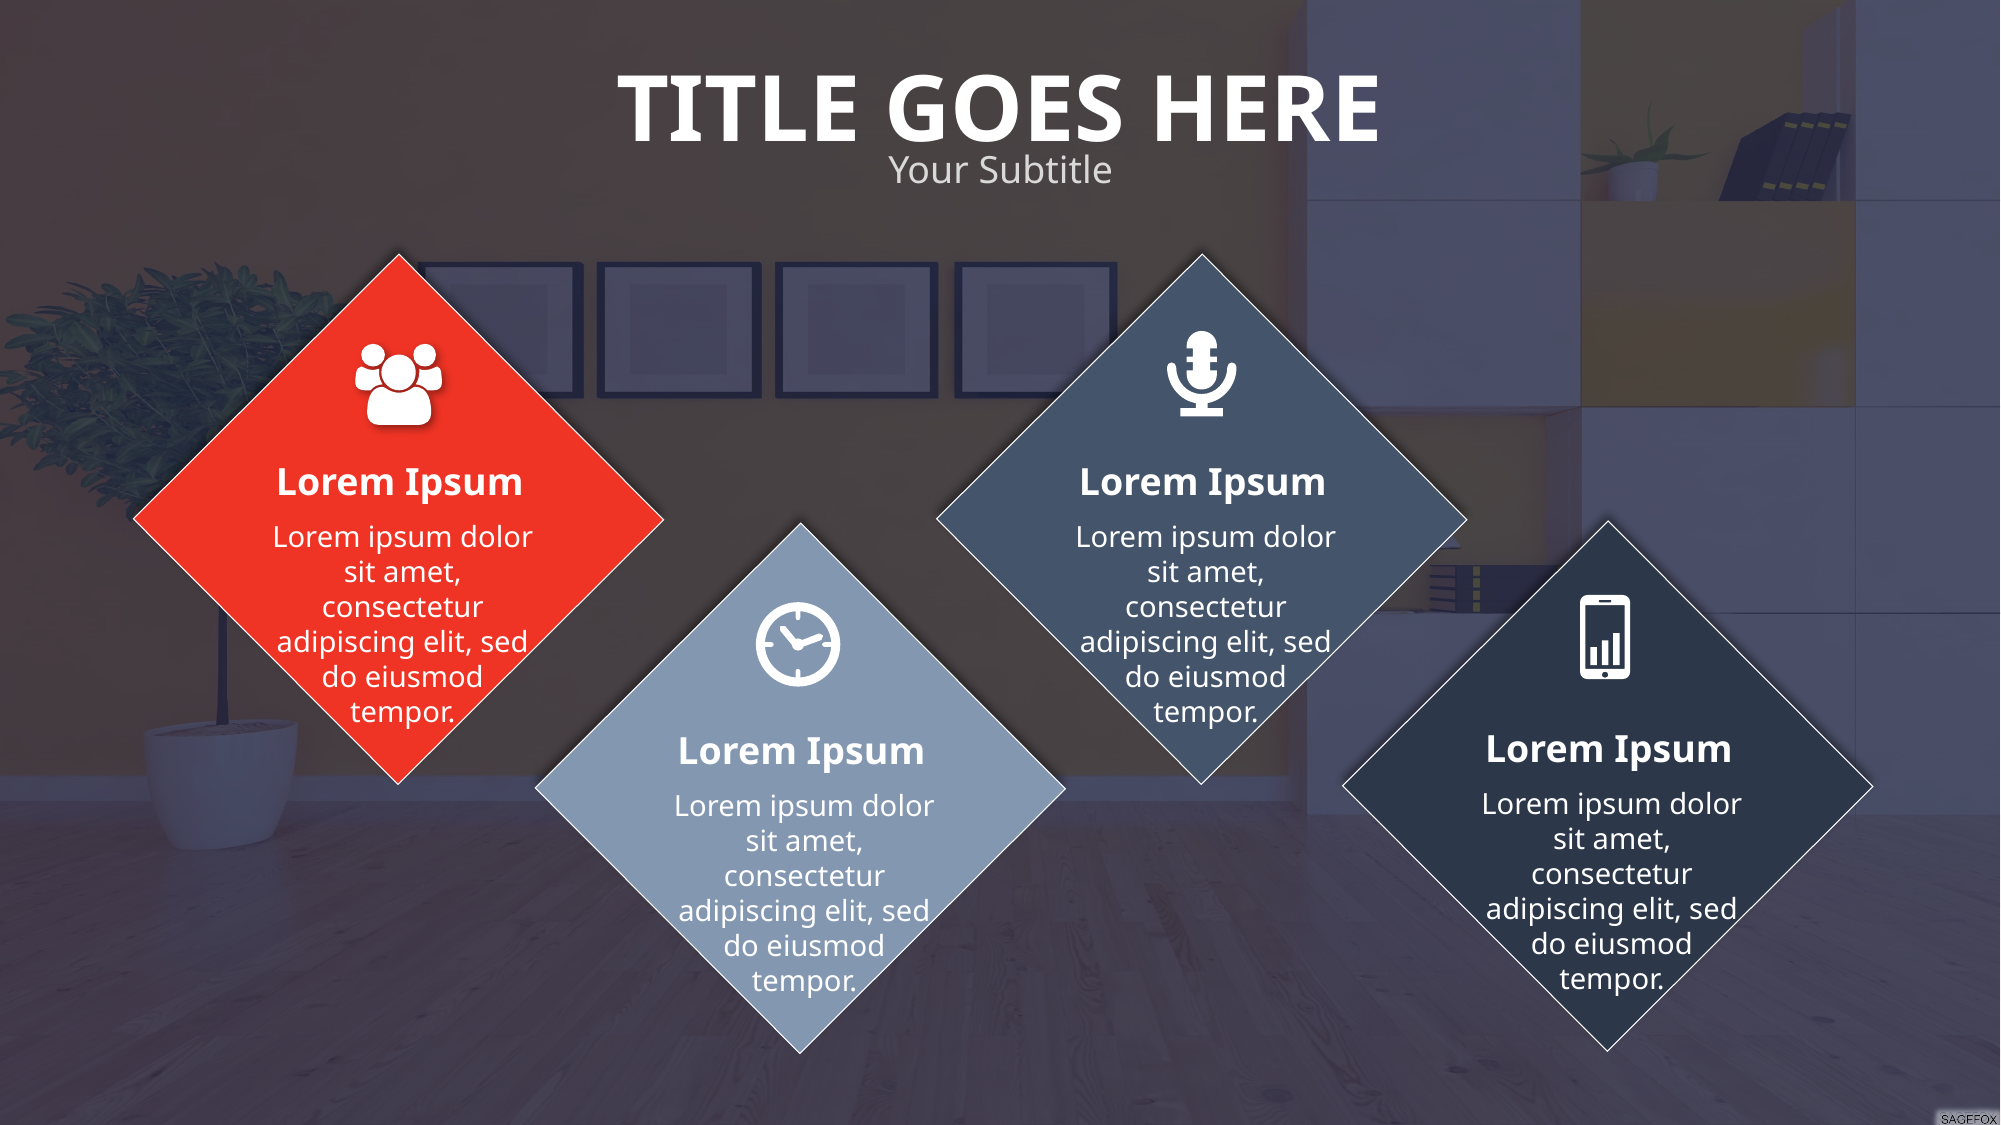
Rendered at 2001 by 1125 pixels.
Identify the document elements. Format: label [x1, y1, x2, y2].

text_box [533, 521, 1067, 906]
picture [1938, 1114, 1999, 1125]
text_box [1580, 594, 1631, 679]
text_box [682, 937, 919, 1055]
text_box [1341, 519, 1875, 903]
text_box [355, 343, 442, 425]
text_box [935, 252, 1469, 637]
text_box [1458, 717, 1759, 935]
text_box [548, 42, 1452, 199]
text_box [1489, 935, 1726, 1053]
text_box [755, 602, 841, 687]
text_box [249, 450, 550, 668]
text_box [131, 252, 666, 637]
text_box [651, 719, 952, 937]
text_box [1052, 450, 1353, 668]
text_box [280, 668, 517, 786]
text_box [1083, 668, 1320, 786]
text_box [1167, 330, 1237, 417]
